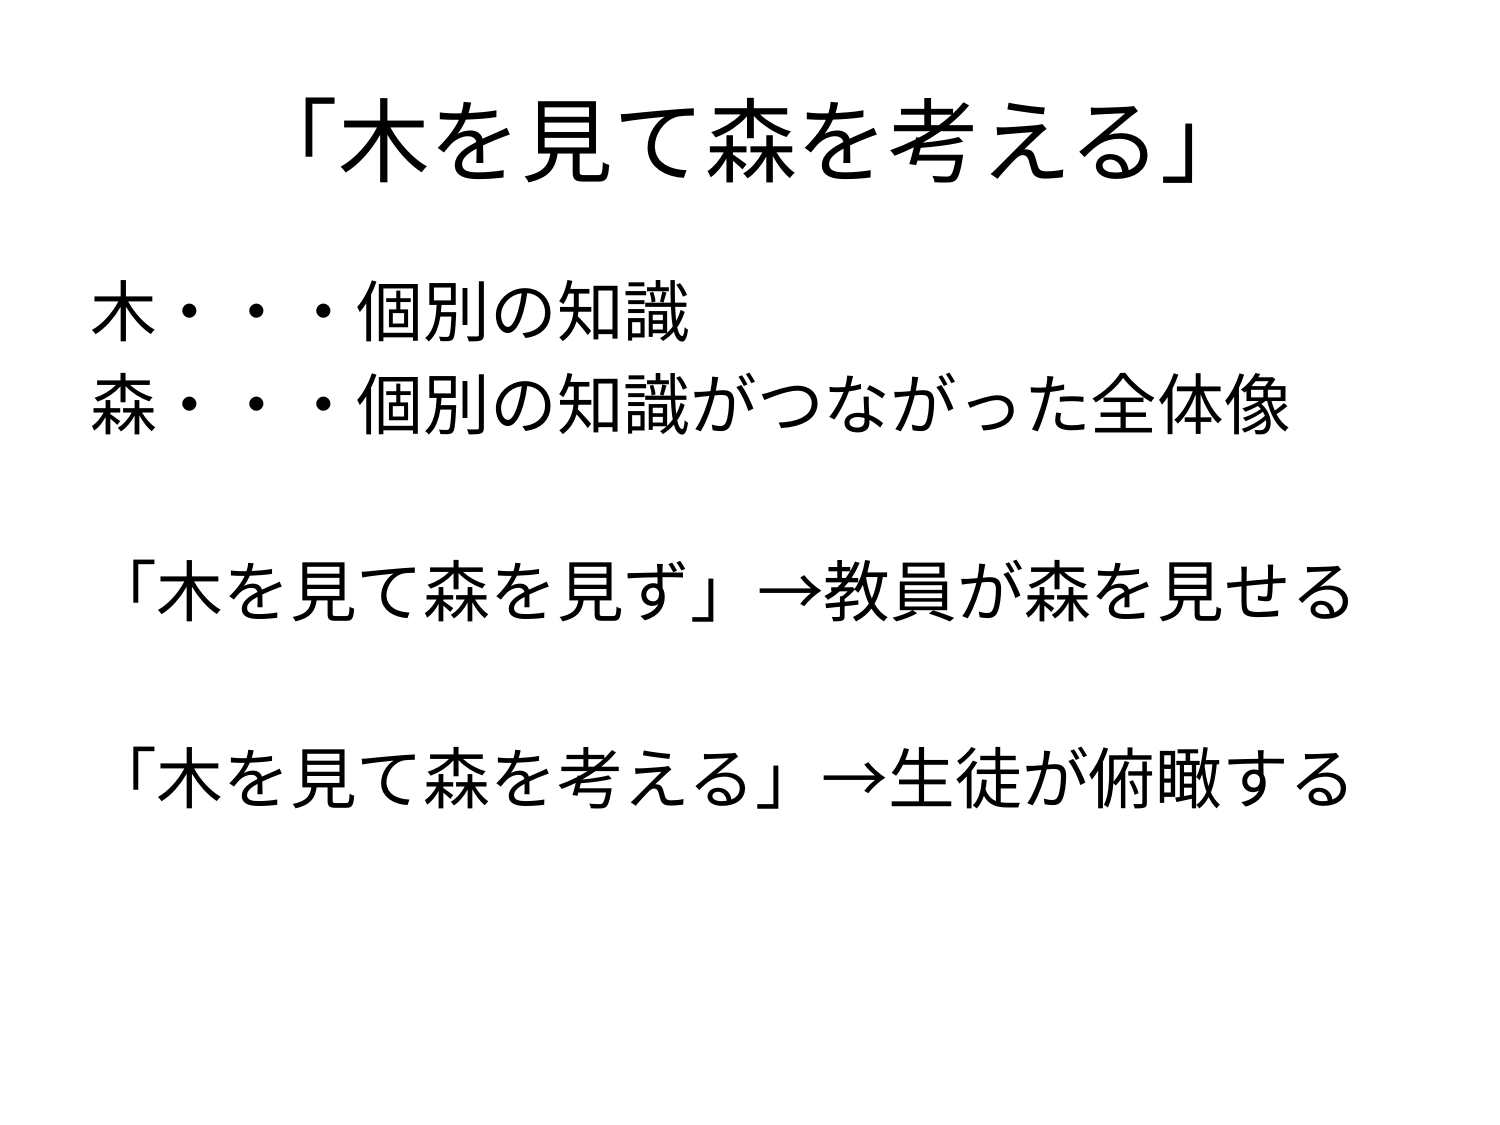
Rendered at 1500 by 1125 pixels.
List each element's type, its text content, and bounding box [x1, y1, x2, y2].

list 木・・・個別の知識 森・・・個別の知識がつながった全体像 「木を見て森を見ず」→教員が森を見せる 「木を見て森を考える」→生徒が俯瞰する [75, 262, 1425, 1005]
title 「木を見て森を考える」 [75, 45, 1425, 233]
